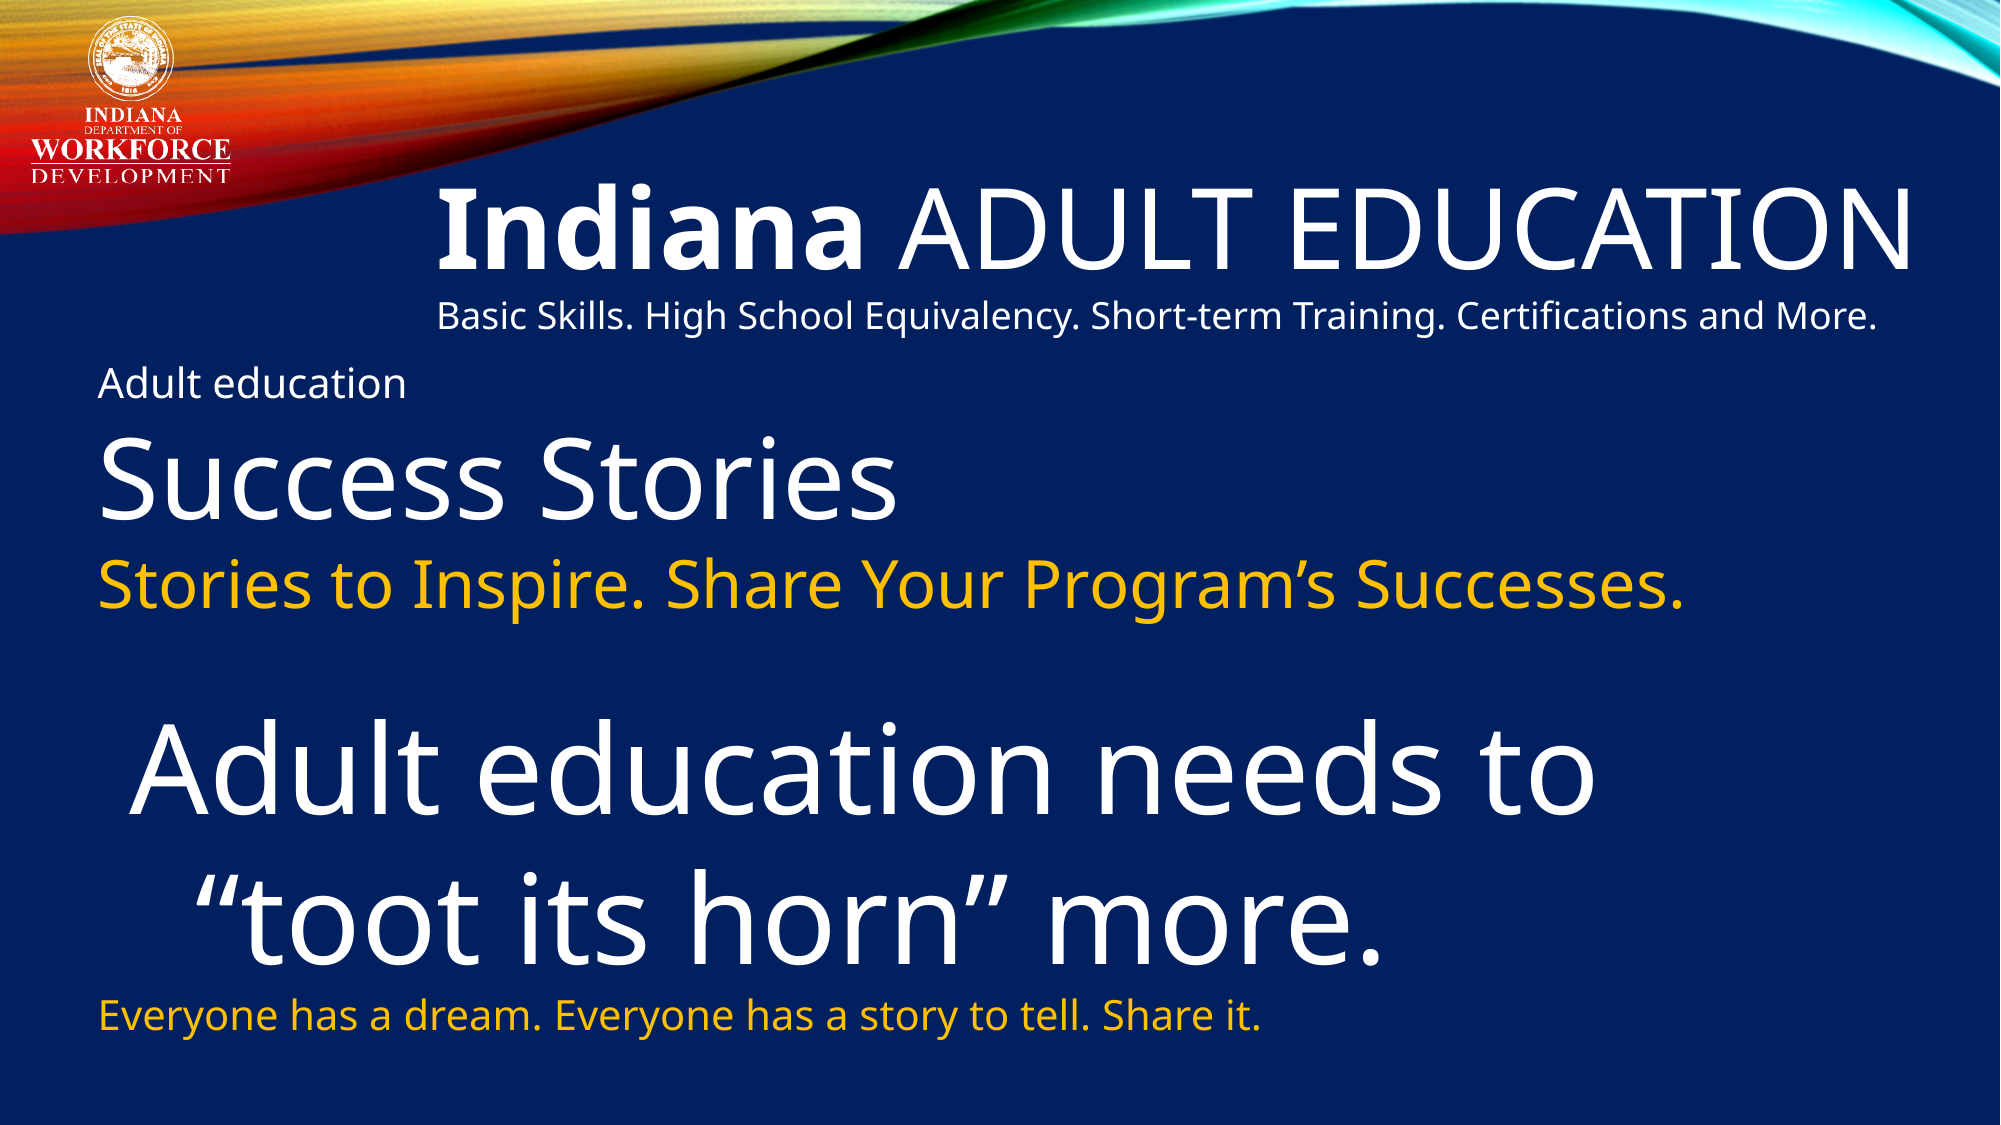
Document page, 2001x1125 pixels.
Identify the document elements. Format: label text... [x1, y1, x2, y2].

picture [0, 0, 2000, 237]
text_box Indiana ADULT EDUCATION Basic Skills. High School Equivalency. Short-term Training. Certifications and More. [421, 149, 1975, 390]
text_box Adult education Success Stories Stories to Inspire. Share Your Program’s Successes. Adult education needs to “toot its horn” more. Everyone has a dream. Everyone has a story to tell. Share it. [82, 349, 1907, 1125]
